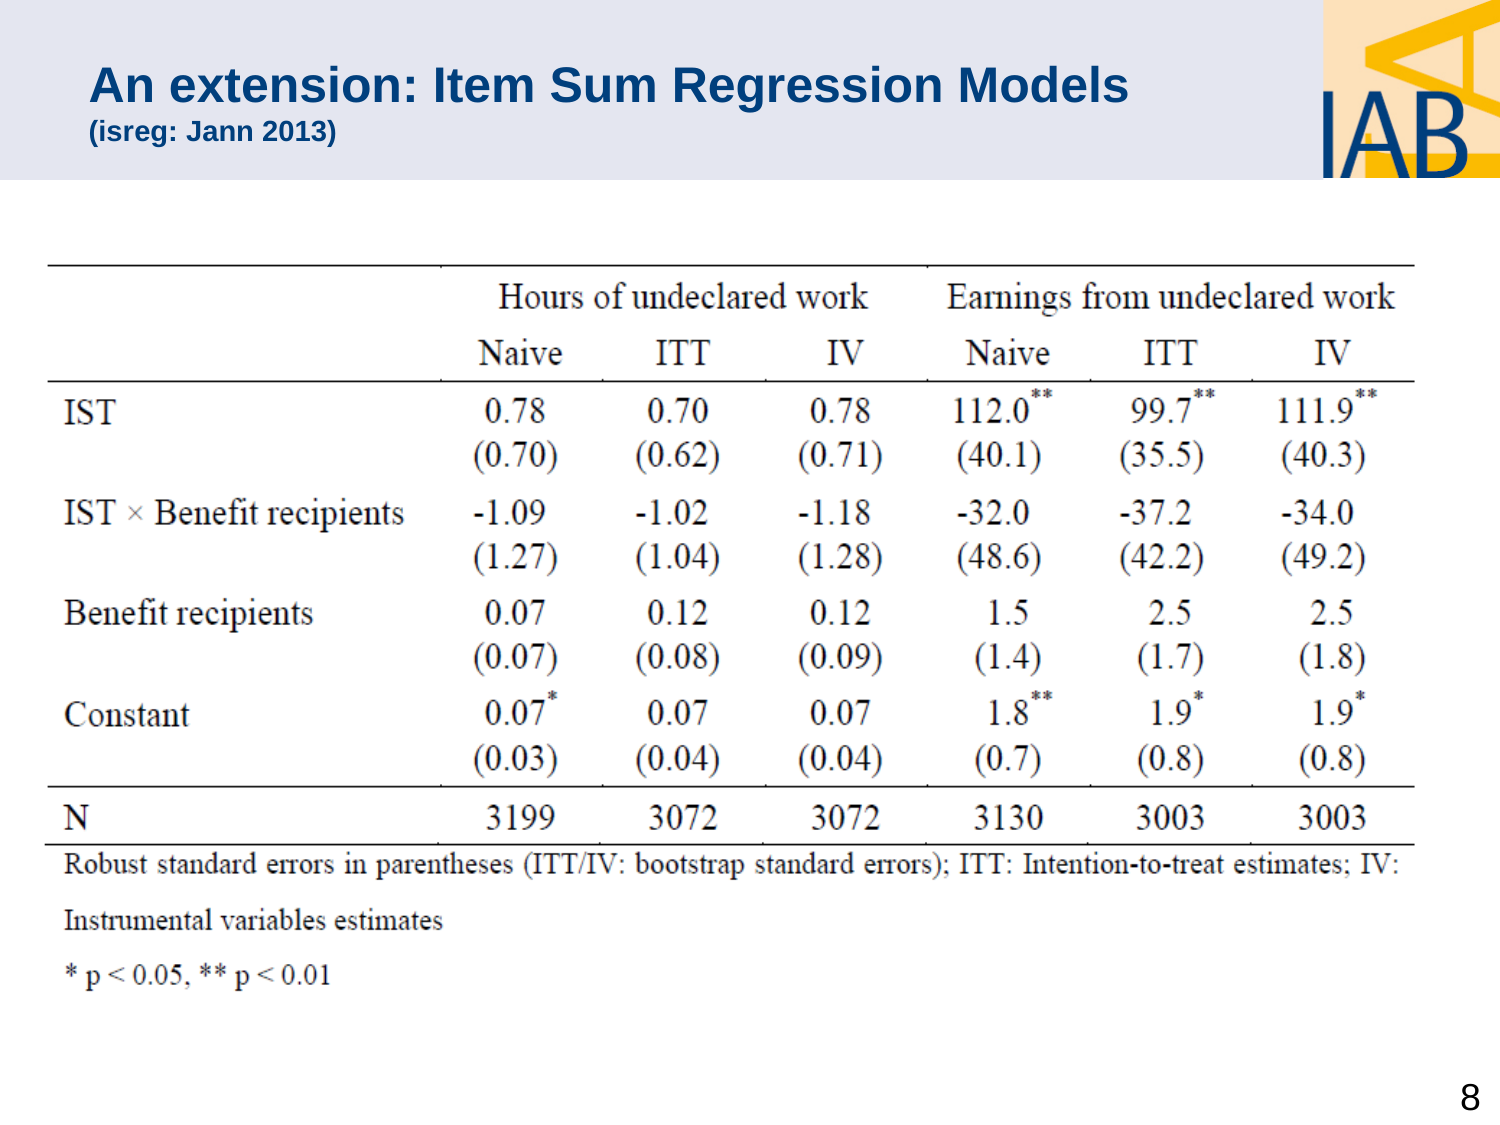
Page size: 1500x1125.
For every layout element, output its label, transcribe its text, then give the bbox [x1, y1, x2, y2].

title An extension: Item Sum Regression Models (isreg: Jann 2013) [0, 0, 1324, 180]
picture [32, 251, 1448, 1035]
slide_number 8 [1445, 1065, 1500, 1125]
picture [1324, 0, 1500, 178]
